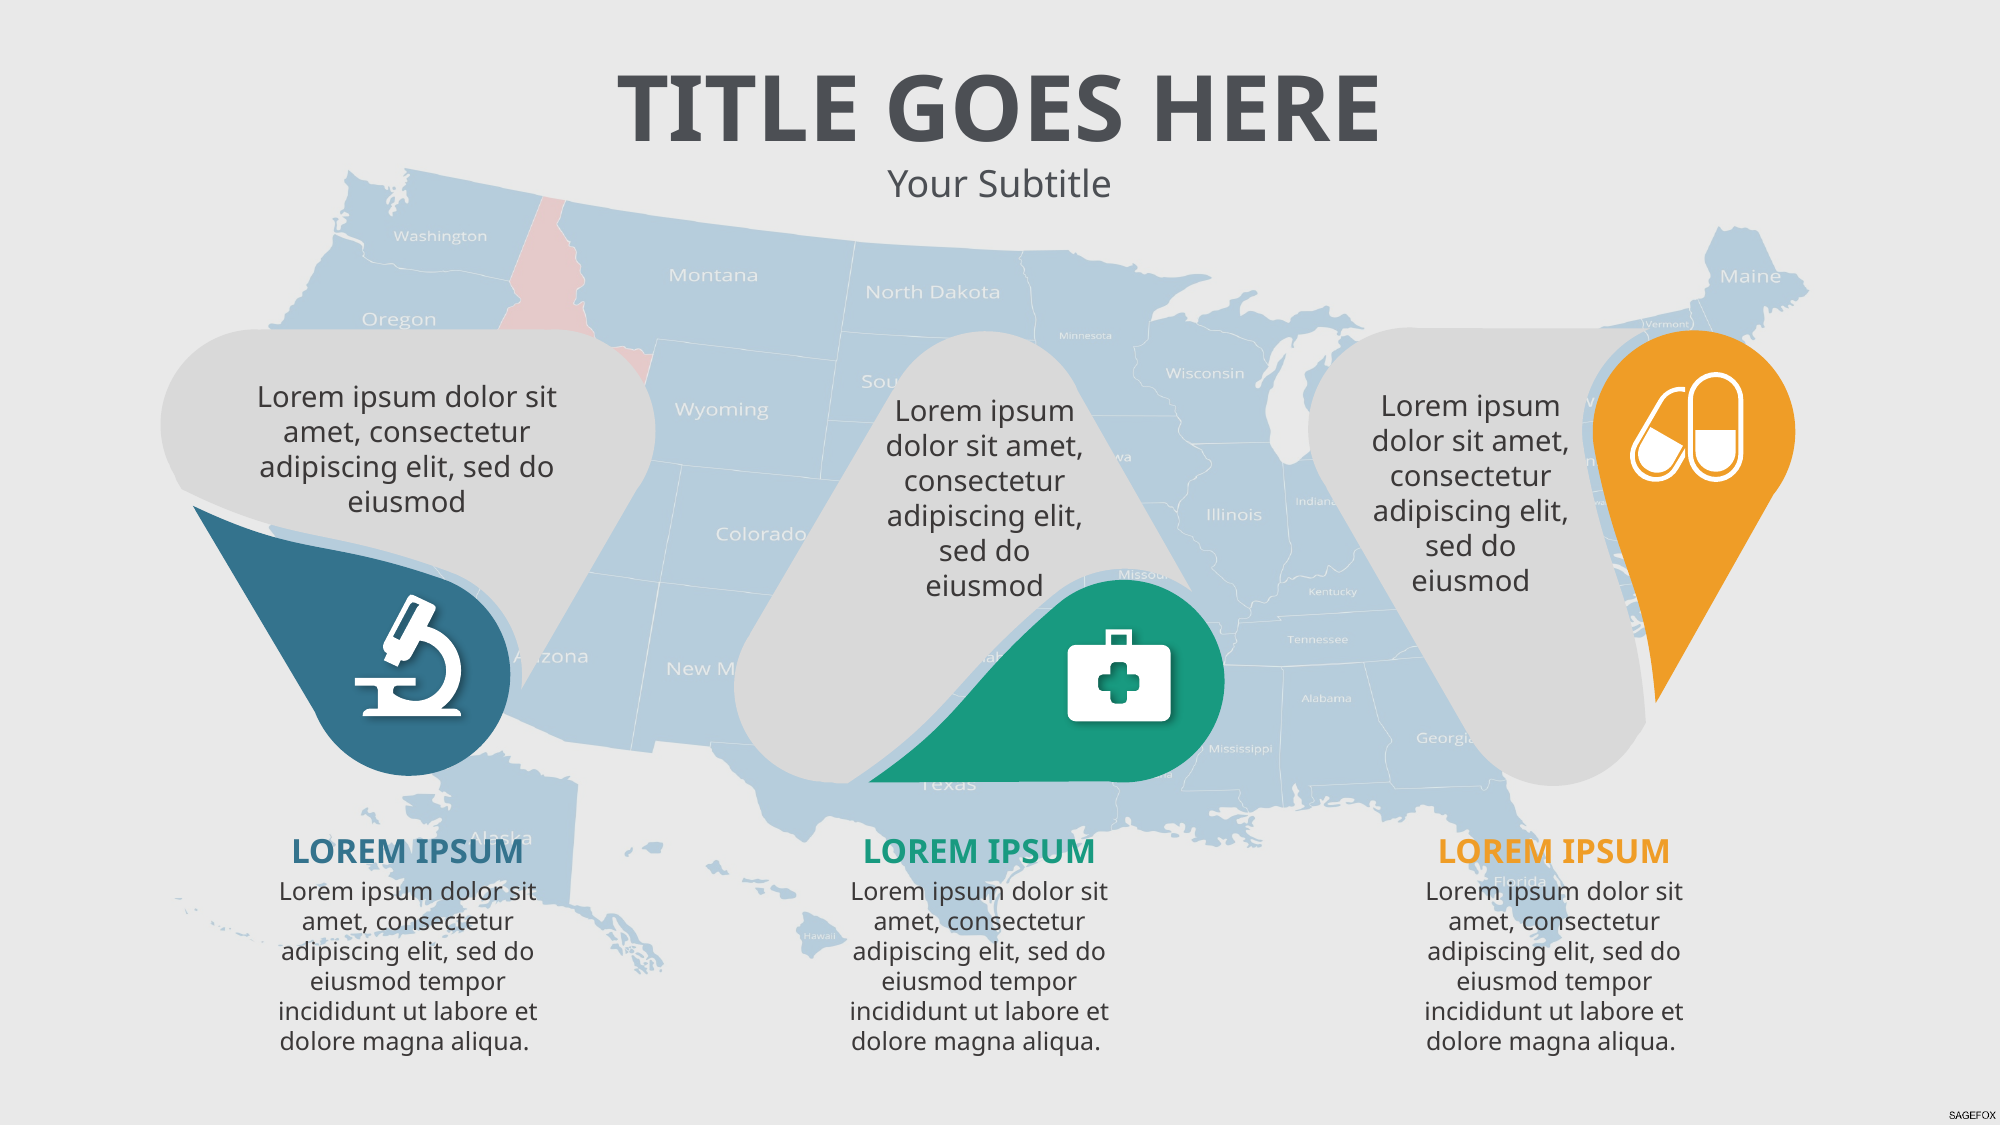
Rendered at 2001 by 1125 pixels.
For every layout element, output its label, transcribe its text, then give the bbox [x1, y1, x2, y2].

text_box [733, 435, 1037, 785]
text_box [354, 594, 462, 717]
text_box [1067, 629, 1171, 722]
picture [1925, 0, 2001, 1125]
text_box Lorem ipsum dolor sit amet, consectetur adipiscing elit, sed do eiusmod [213, 371, 602, 526]
text_box [1105, 436, 1194, 593]
text_box [894, 330, 1077, 385]
text_box Lorem ipsum dolor sit amet, consectetur adipiscing elit, sed do eiusmod [865, 385, 1105, 610]
text_box [864, 578, 1226, 784]
text_box [1392, 481, 1647, 787]
text_box [1307, 326, 1651, 533]
text_box LOREM IPSUM Lorem ipsum dolor sit amet, consectetur adipiscing elit, sed do eiusmod tempor incididunt ut labore et dolore magna aliqua. [809, 823, 1150, 1063]
text_box LOREM IPSUM Lorem ipsum dolor sit amet, consectetur adipiscing elit, sed do eiusmod tempor incididunt ut labore et dolore magna aliqua. [237, 823, 579, 1063]
text_box [1591, 329, 1797, 707]
text_box Lorem ipsum dolor sit amet, consectetur adipiscing elit, sed do eiusmod [1351, 379, 1591, 605]
text_box [190, 503, 512, 777]
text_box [1626, 371, 1744, 486]
text_box [159, 328, 657, 691]
text_box LOREM IPSUM Lorem ipsum dolor sit amet, consectetur adipiscing elit, sed do eiusmod tempor incididunt ut labore et dolore magna aliqua. [1384, 823, 1725, 1063]
text_box TITLE GOES HERE Your Subtitle [548, 42, 1452, 322]
